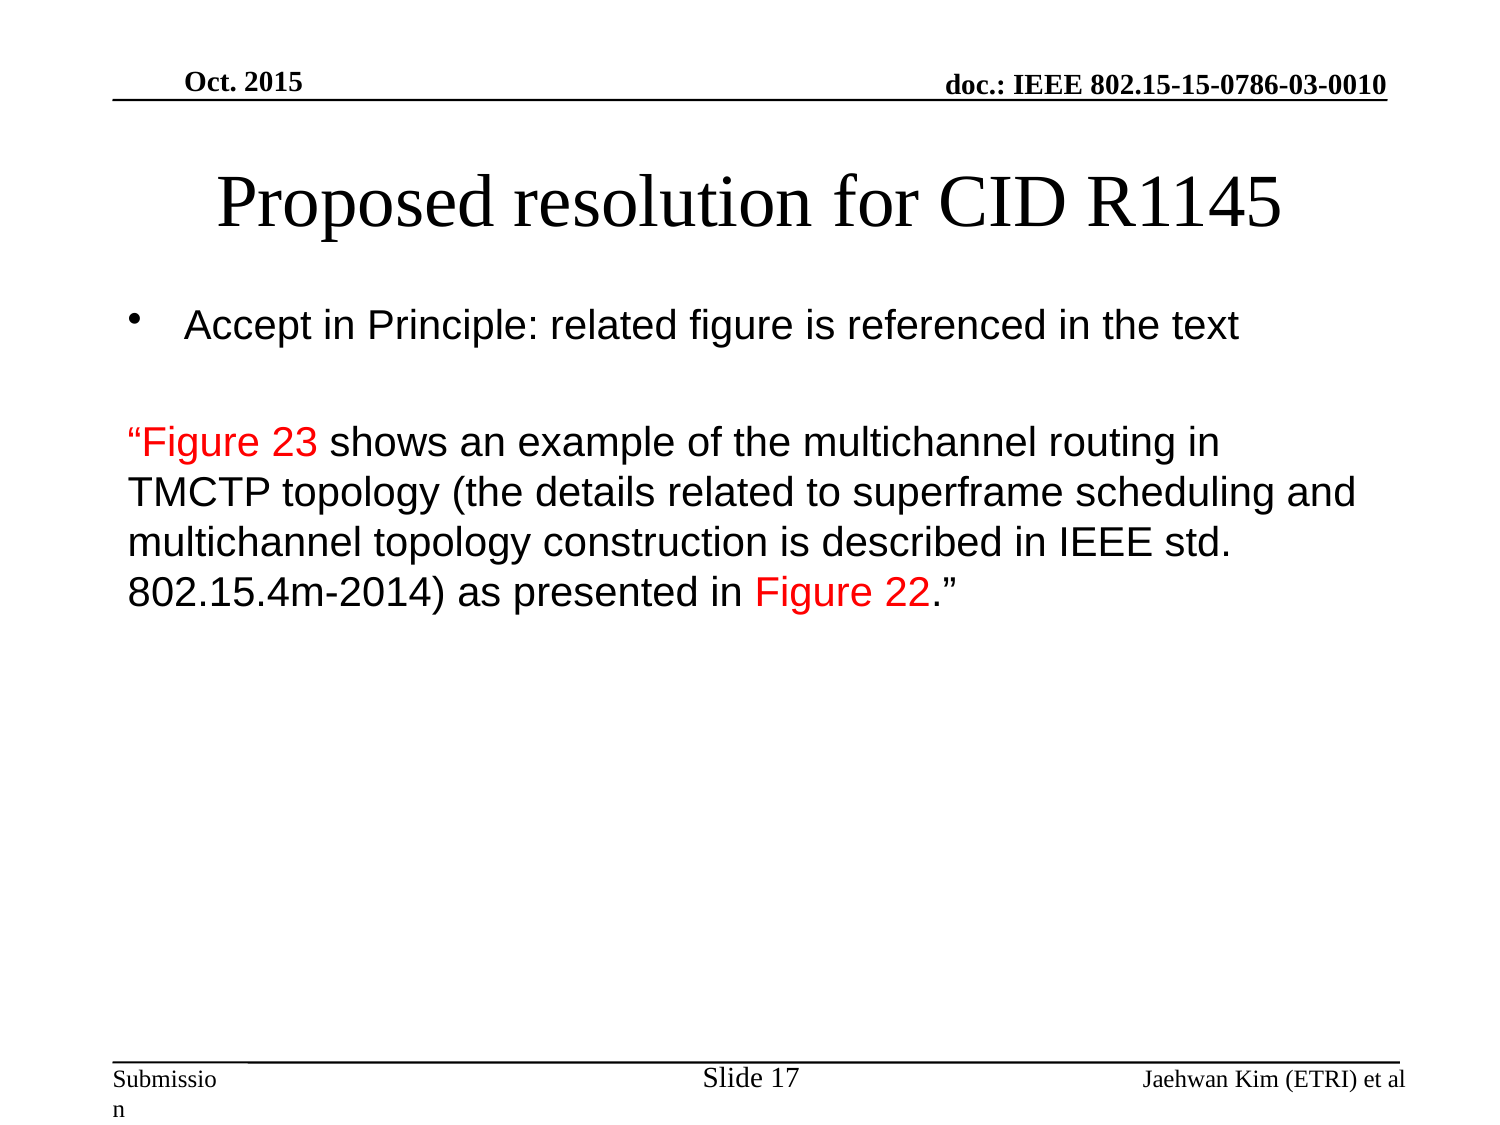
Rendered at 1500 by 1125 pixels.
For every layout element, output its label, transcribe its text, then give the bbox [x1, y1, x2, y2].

list Accept in Principle: related figure is referenced in the text “Figure 23 shows an example of the multichannel routing in TMCTP topology (the details related to superframe scheduling and multichannel topology construction is described in IEEE std. 802.15.4m-2014) as presented in Figure 22.” [112, 290, 1388, 1001]
slide_number Slide 17 [619, 1058, 883, 1095]
title Proposed resolution for CID R1145 [112, 125, 1388, 268]
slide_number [112, 62, 376, 99]
footer Jaehwan Kim (ETRI) et al [883, 1061, 1413, 1093]
